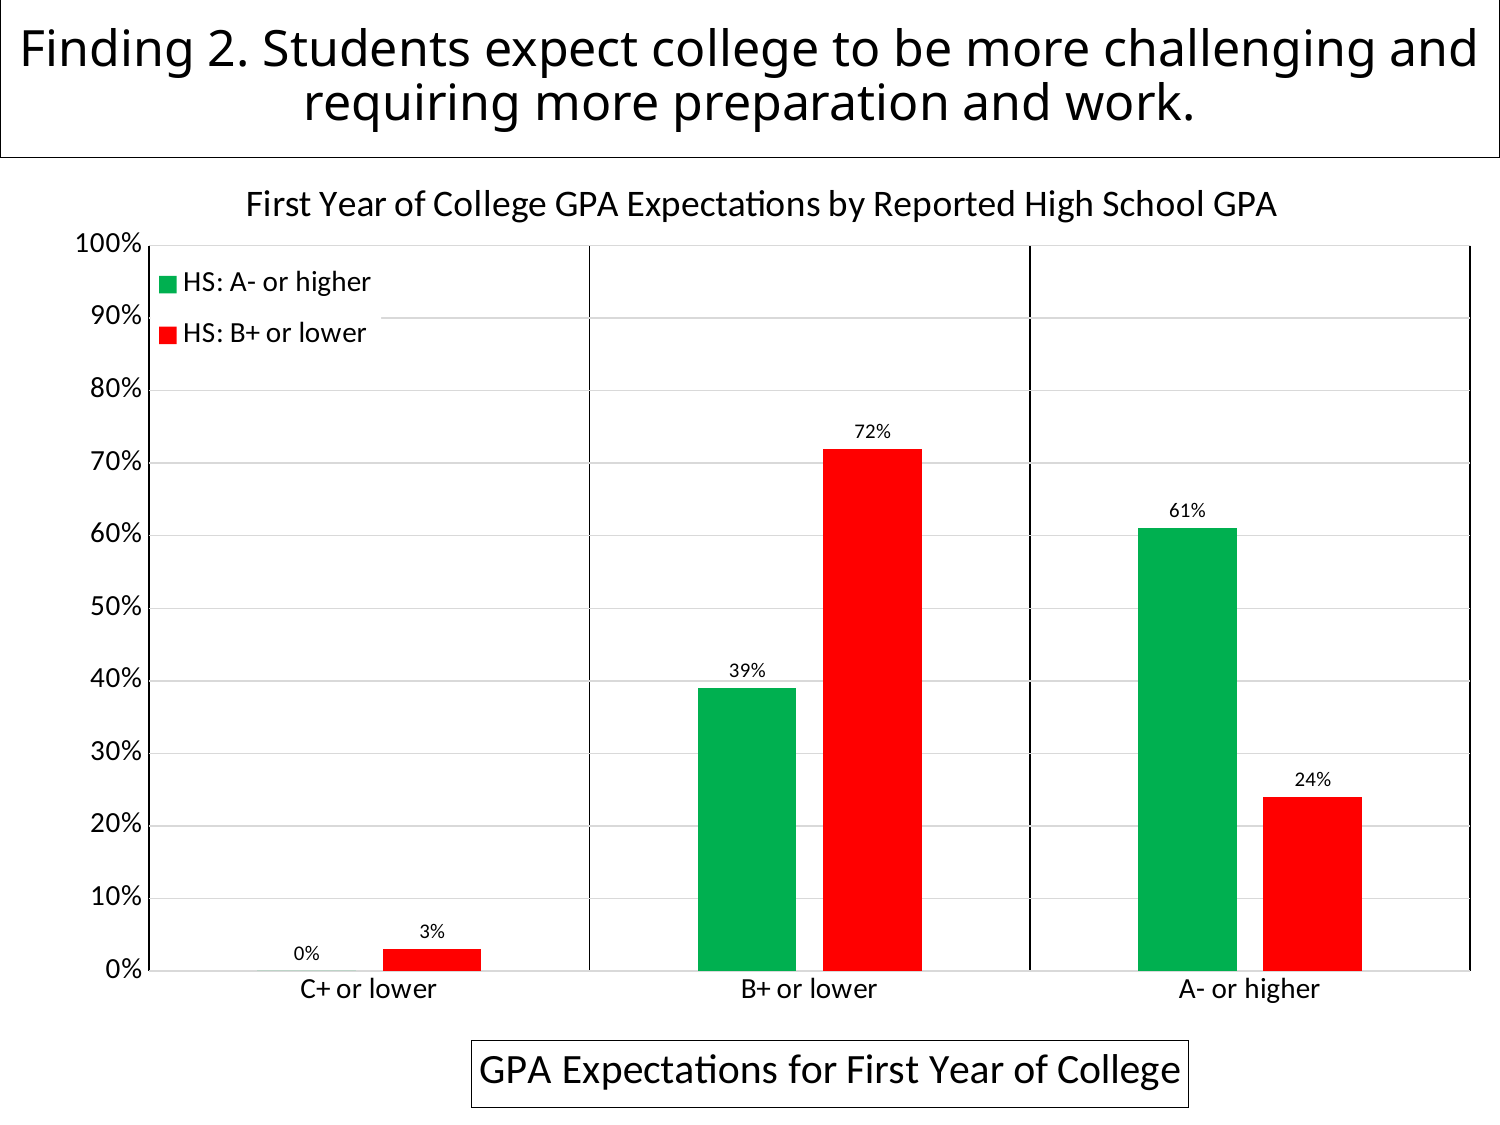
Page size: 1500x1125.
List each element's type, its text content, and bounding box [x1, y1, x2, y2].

title Finding 2. Students expect college to be more challenging and requiring more preparation and work. [0, 0, 1500, 158]
chart [24, 149, 1500, 1125]
